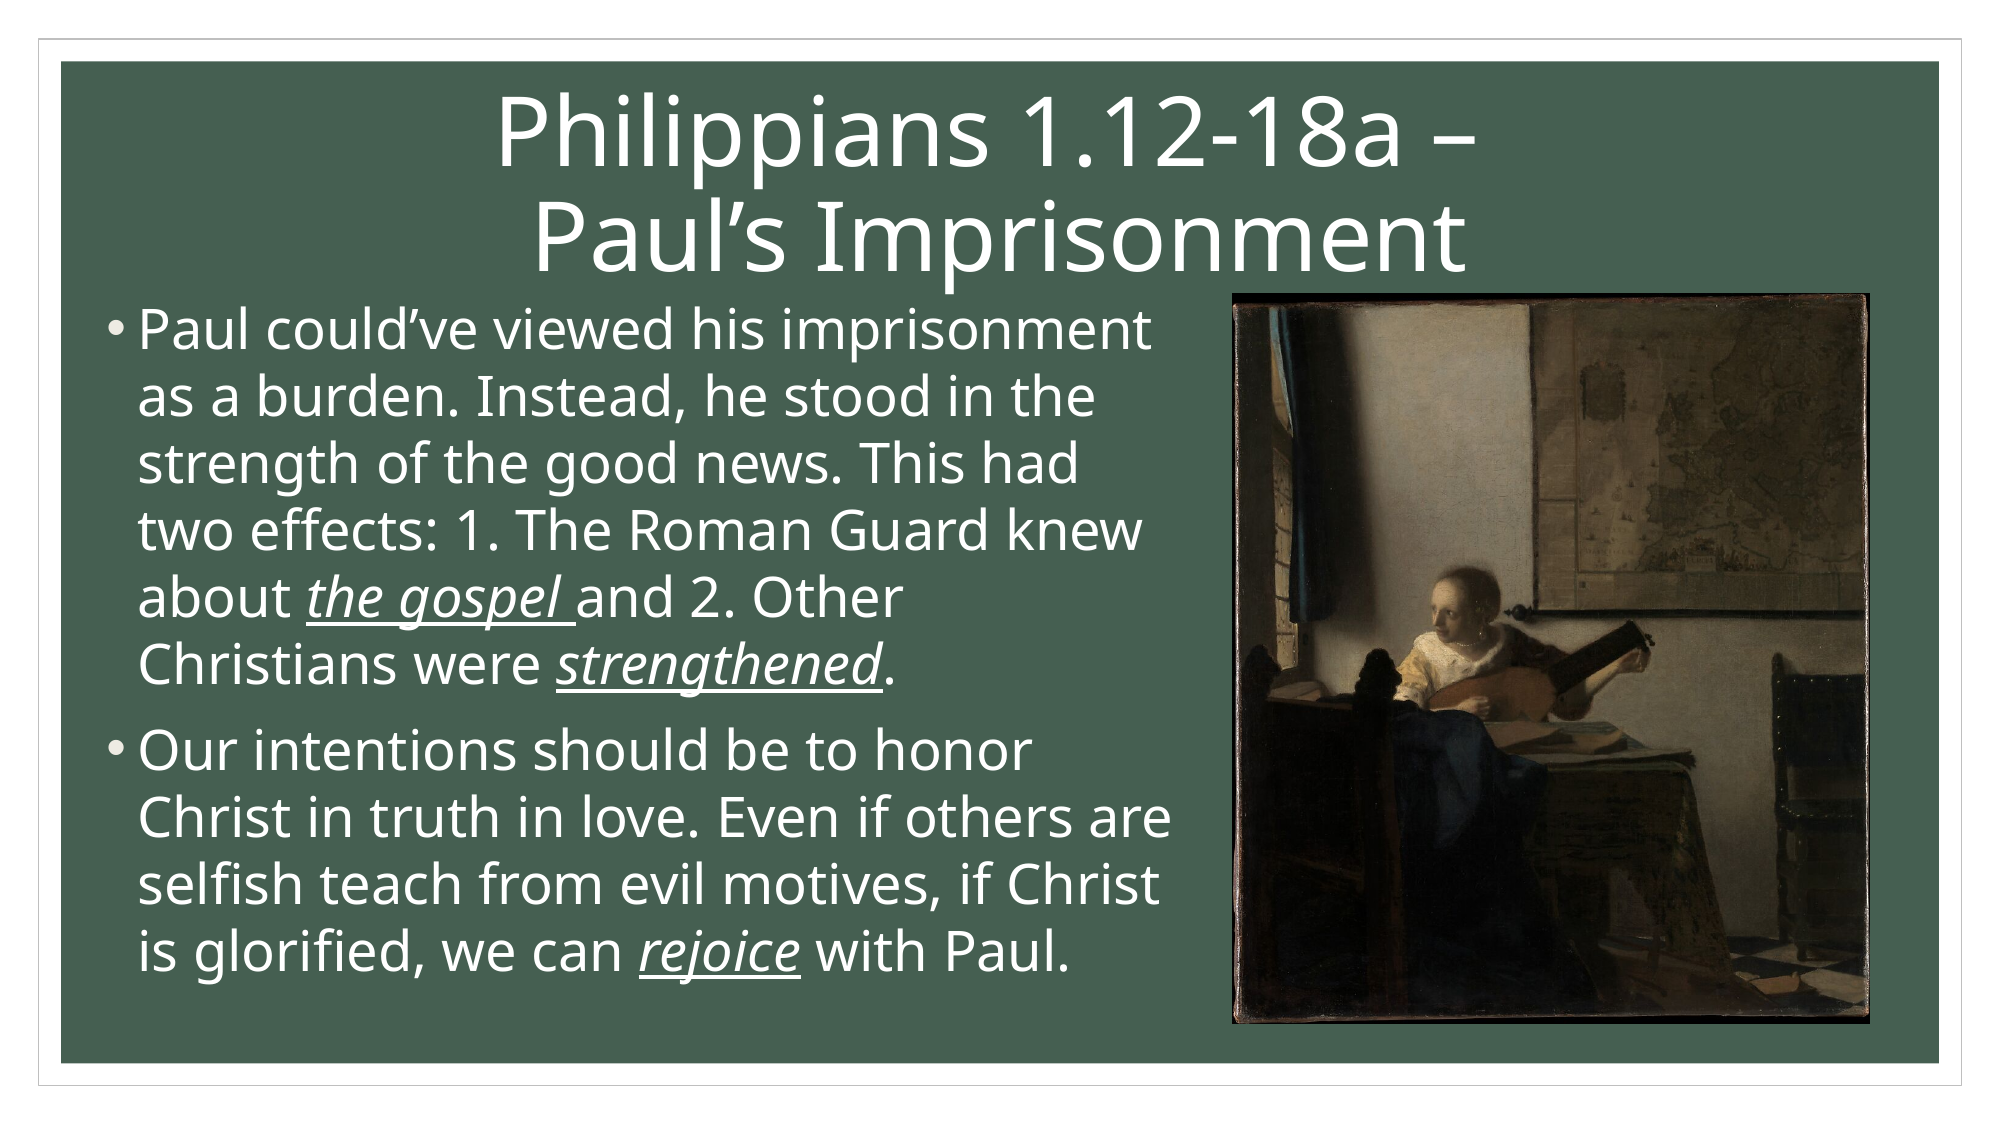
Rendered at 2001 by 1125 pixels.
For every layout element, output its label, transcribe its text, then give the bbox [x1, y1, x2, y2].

title Philippians 1.12-18a – Paul’s Imprisonment [174, 75, 1825, 300]
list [1232, 293, 1870, 1024]
list Paul could’ve viewed his imprisonment as a burden. Instead, he stood in the strength of the good news. This had two effects: 1. The Roman Guard knew about the gospel and 2. Other Christians were strengthened. Our intentions should be to honor Christ in truth in love. Even if others are selfish teach from evil motives, if Christ is glorified, we can rejoice with Paul. [91, 286, 1189, 1050]
